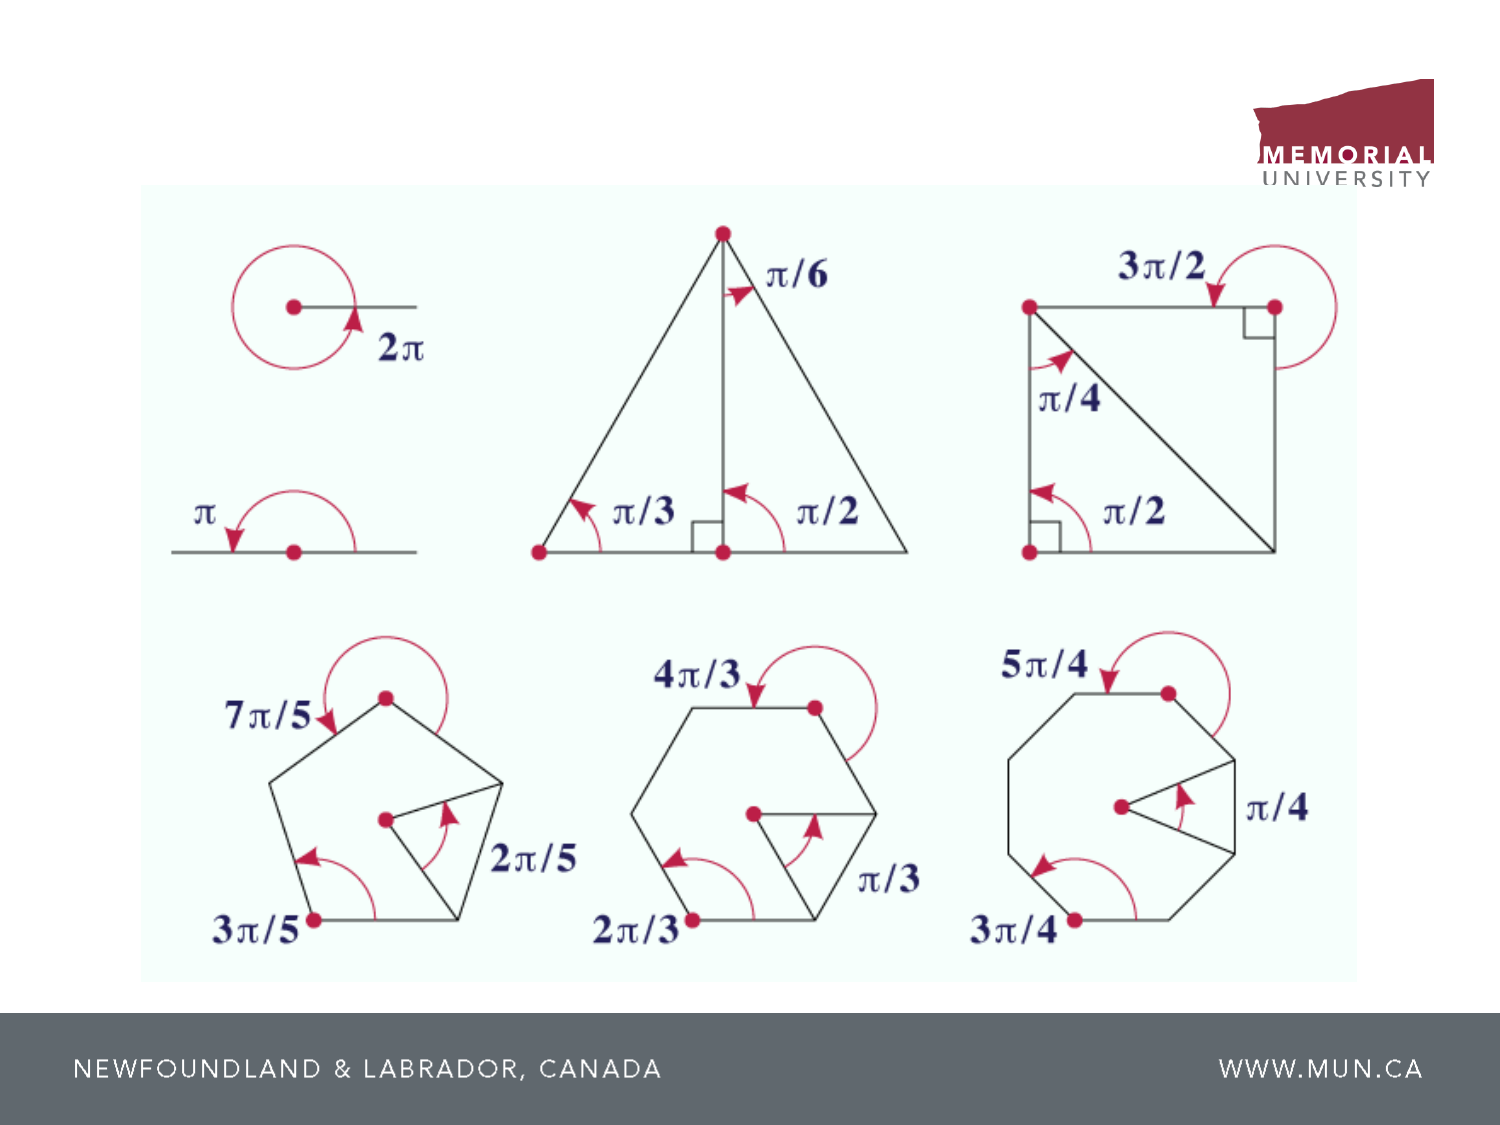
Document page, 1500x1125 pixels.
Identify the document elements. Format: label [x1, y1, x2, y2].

picture [0, 1013, 1500, 1125]
picture [141, 79, 1434, 982]
